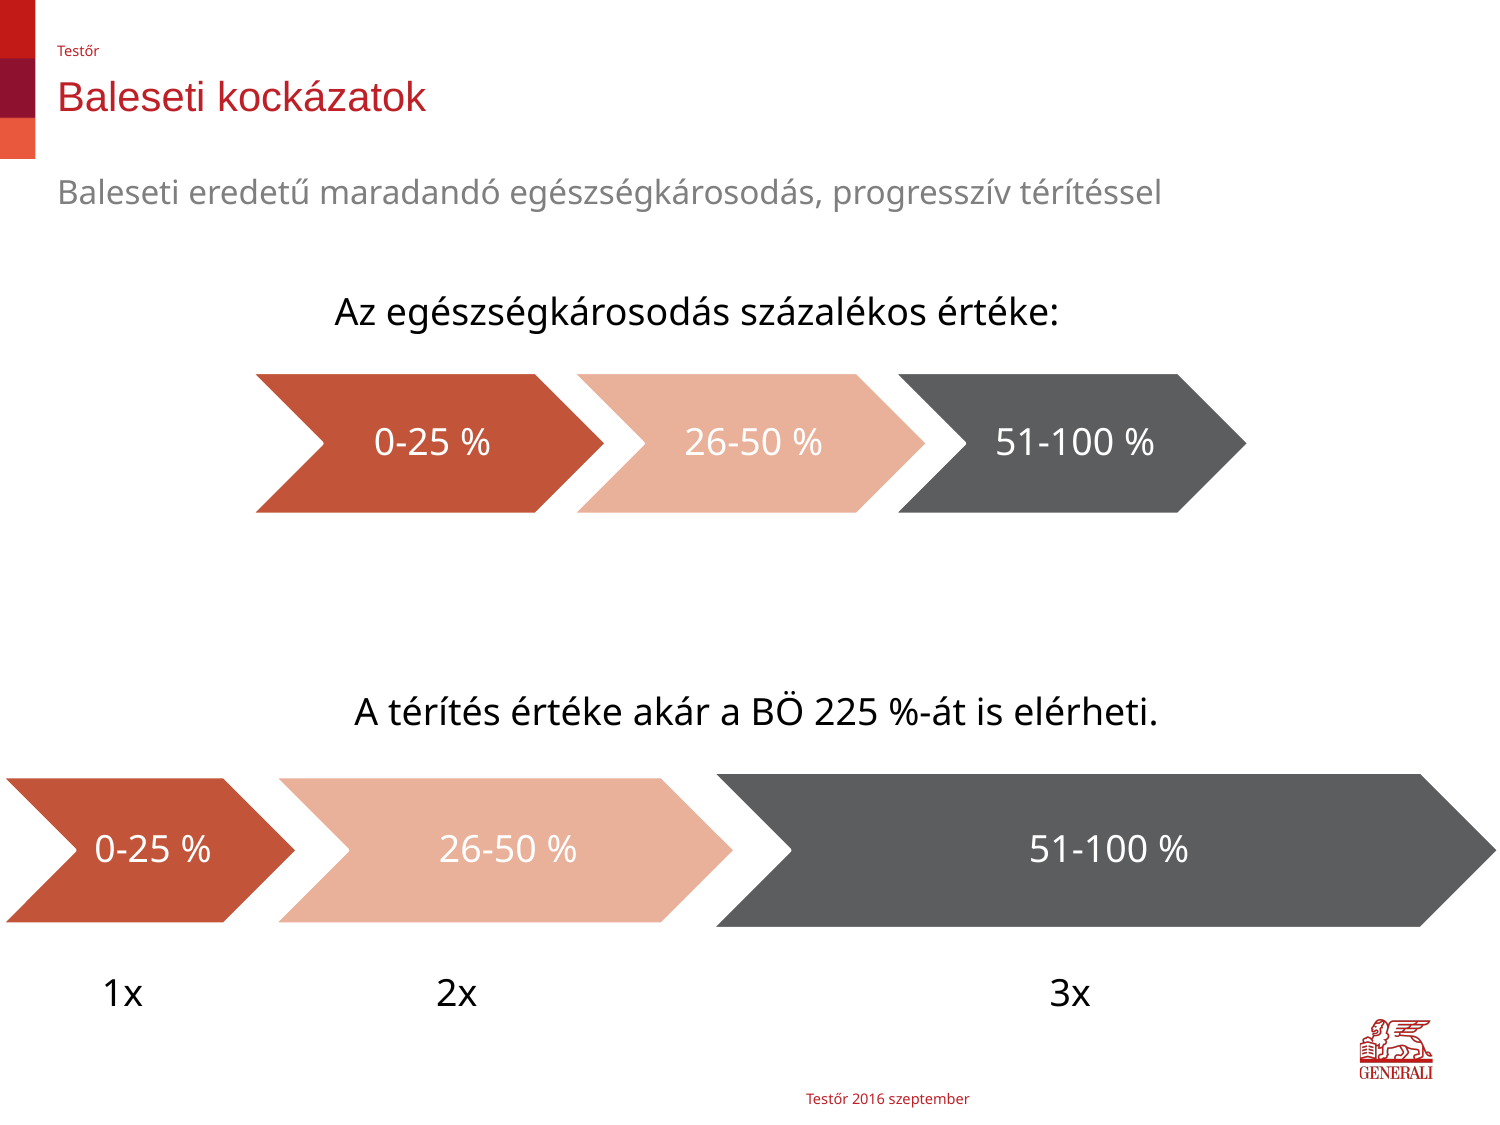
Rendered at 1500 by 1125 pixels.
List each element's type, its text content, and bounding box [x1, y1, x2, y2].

list Testőr [56, 44, 422, 64]
subtitle Baleseti eredetű maradandó egészségkárosodás, progresszív térítéssel [56, 175, 1433, 251]
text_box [249, 257, 1251, 590]
title Baleseti kockázatok [56, 74, 1433, 166]
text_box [0, 591, 1500, 1109]
